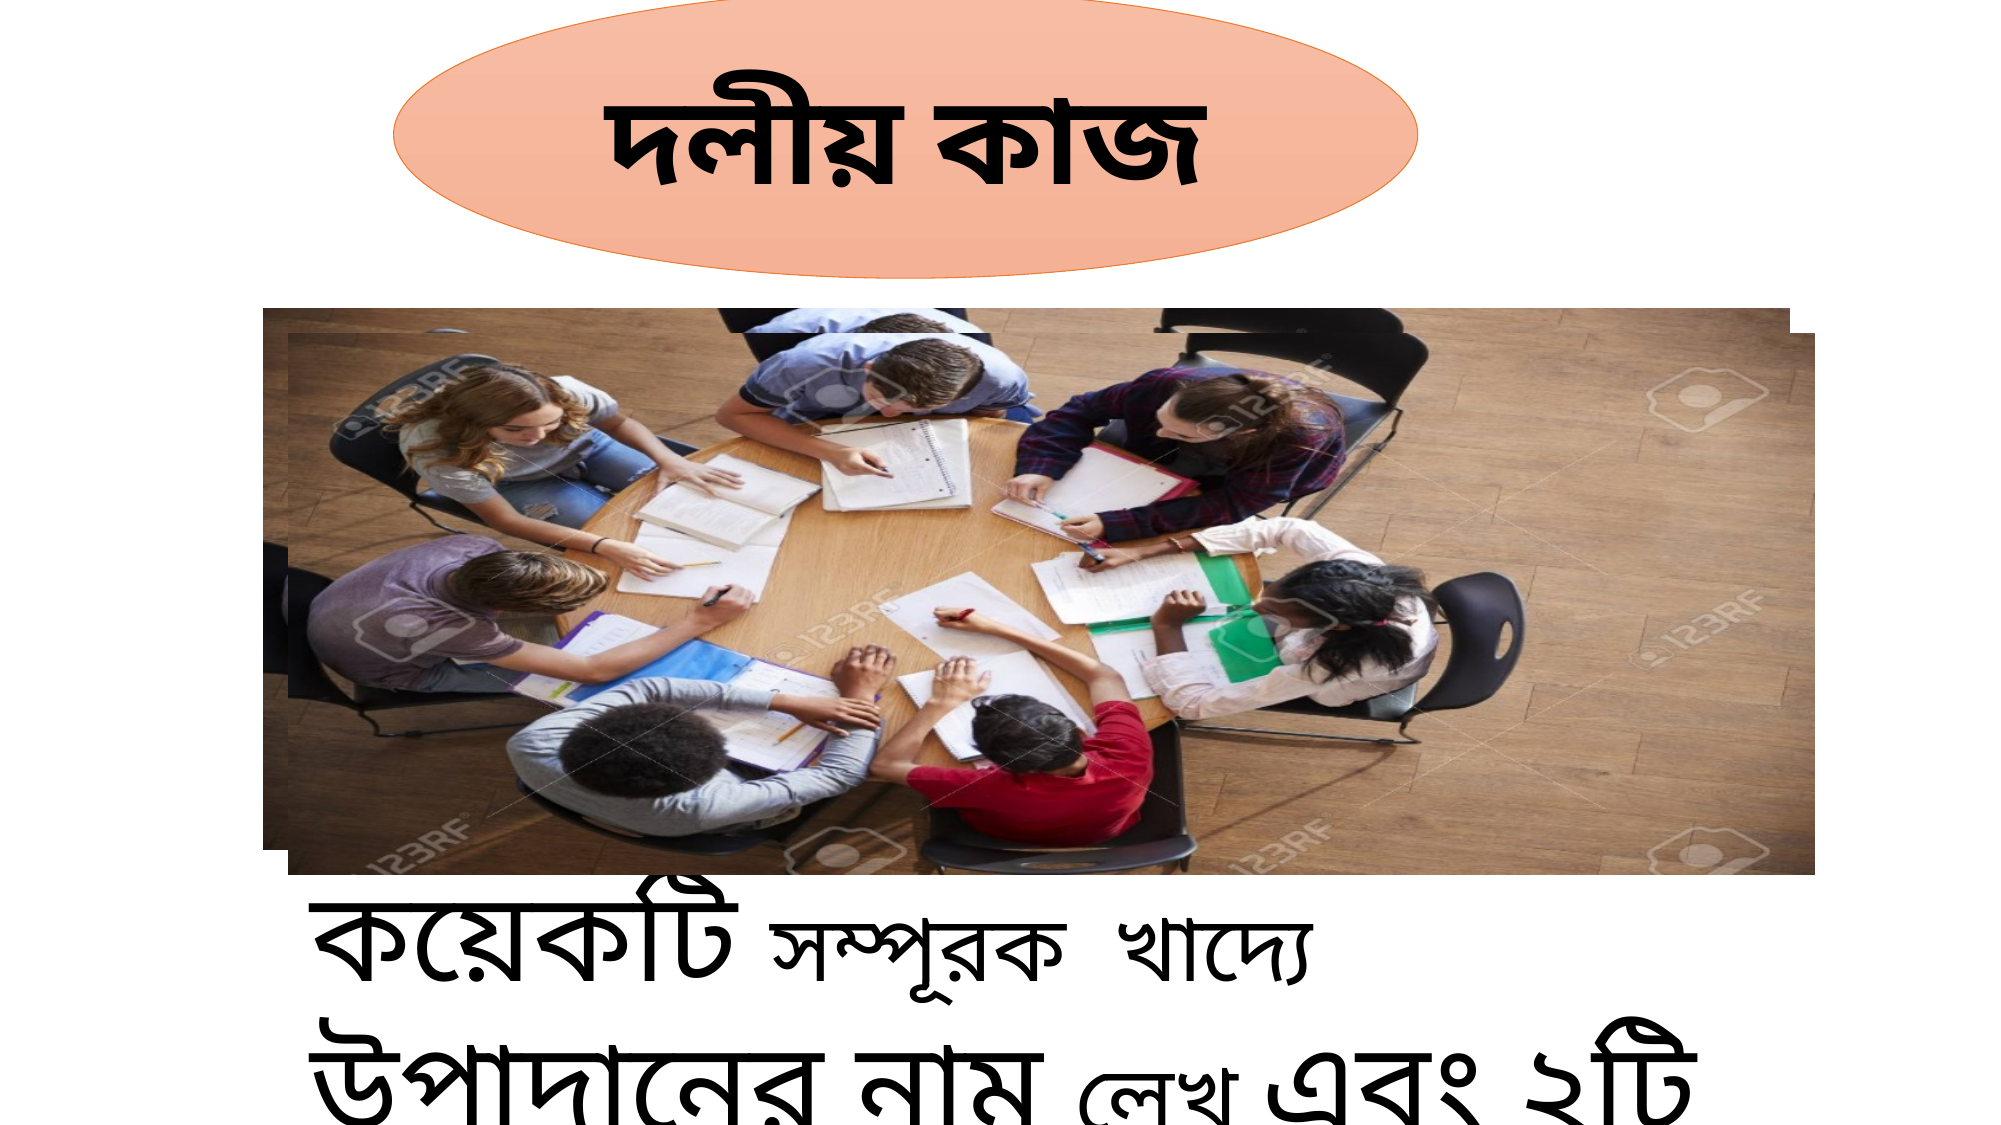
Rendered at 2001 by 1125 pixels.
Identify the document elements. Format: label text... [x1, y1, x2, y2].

text_box কয়েকটি সম্পূরক খাদ্যে উপাদানের নাম লেখ এবং ২টি উপকারিতা লিখ। [295, 875, 1790, 1125]
text_box দলীয় কাজ [393, 0, 1419, 279]
picture [263, 308, 1815, 875]
